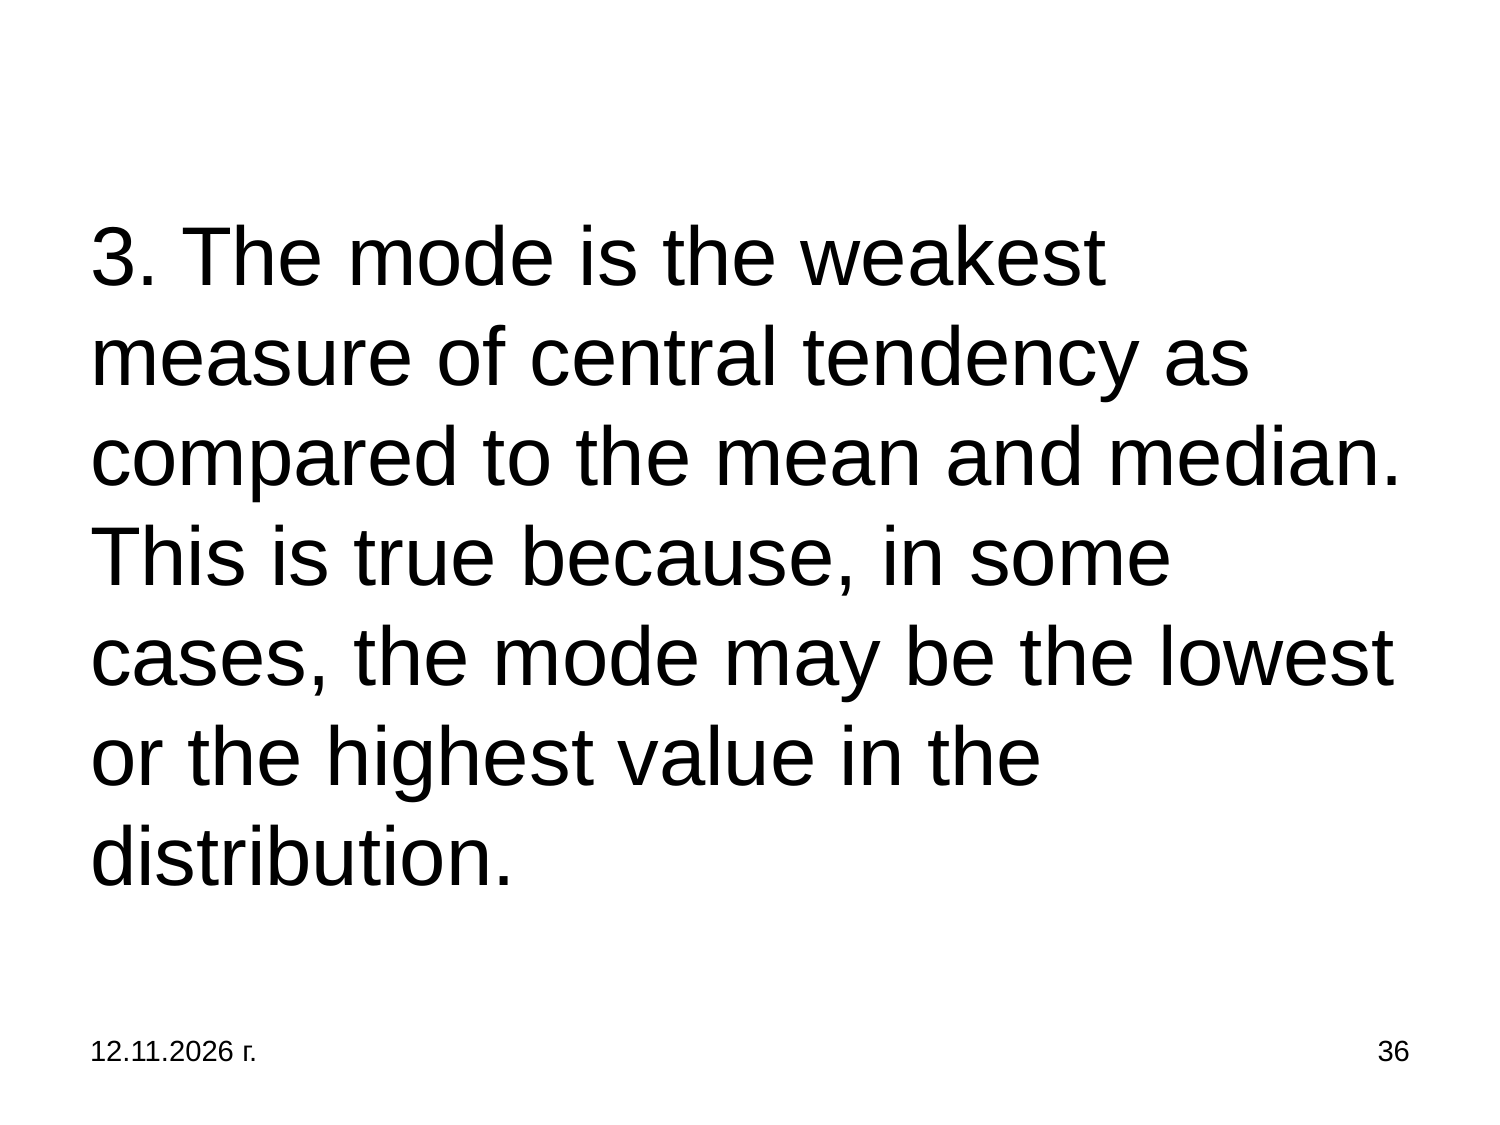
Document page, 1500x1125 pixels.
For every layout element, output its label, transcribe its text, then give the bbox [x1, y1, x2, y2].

slide_number 36 [1074, 1024, 1425, 1103]
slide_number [75, 1024, 425, 1103]
title 3. The mode is the weakest measure of central tendency as compared to the mean and median. This is true because, in some cases, the mode may be the lowest or the highest value in the distribution. [75, 45, 1425, 1059]
